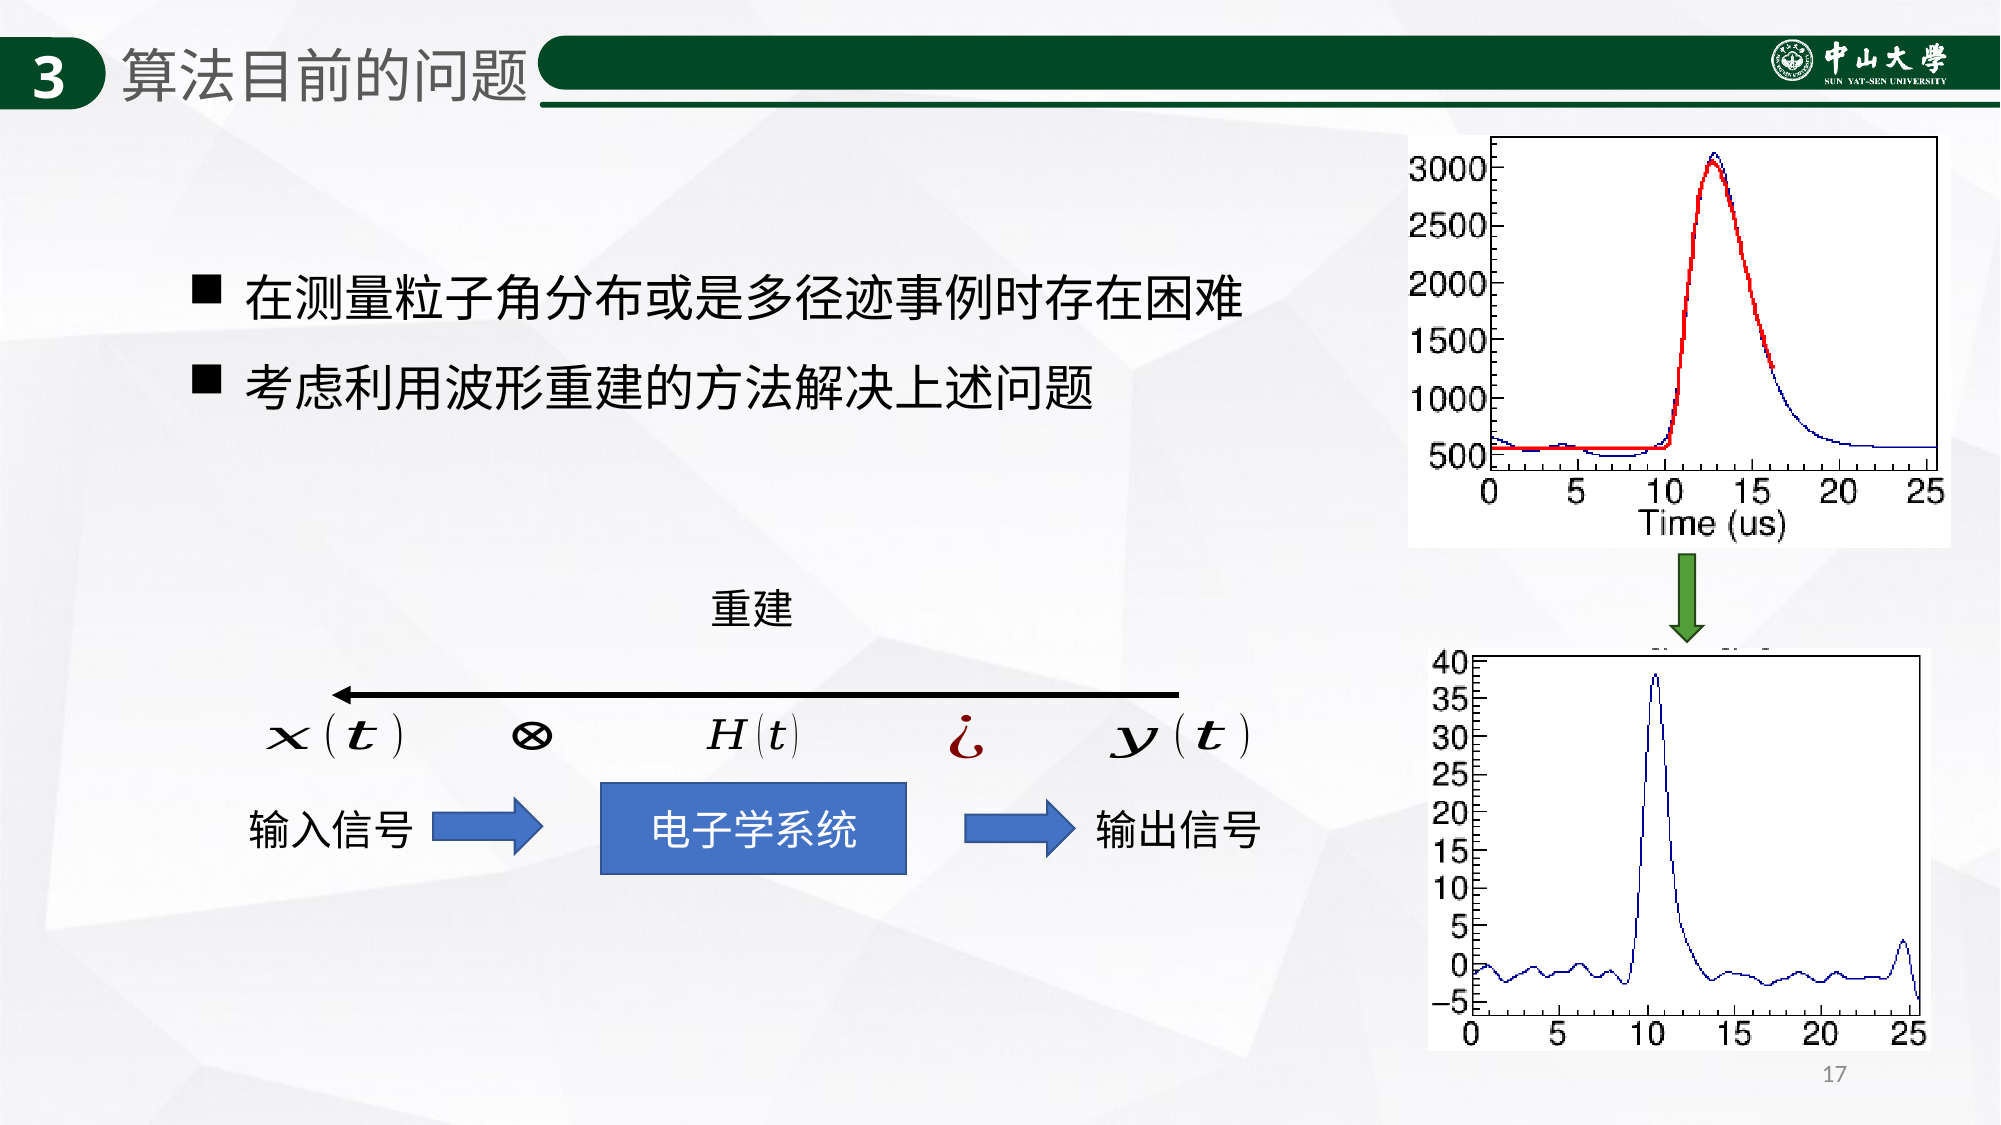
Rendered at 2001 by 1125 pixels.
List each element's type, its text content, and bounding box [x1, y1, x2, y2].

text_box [756, 710, 1279, 874]
picture [0, 0, 2001, 1125]
slide_number 17 [1412, 1042, 1863, 1103]
text_box [1668, 553, 1706, 644]
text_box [0, 33, 106, 119]
text_box 算法目前的问题 [105, 31, 651, 117]
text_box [232, 710, 755, 874]
text_box 在测量粒子角分布或是多径迹事例时存在困难 考虑利用波形重建的方法解决上述问题 [173, 228, 1408, 424]
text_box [537, 35, 2000, 108]
